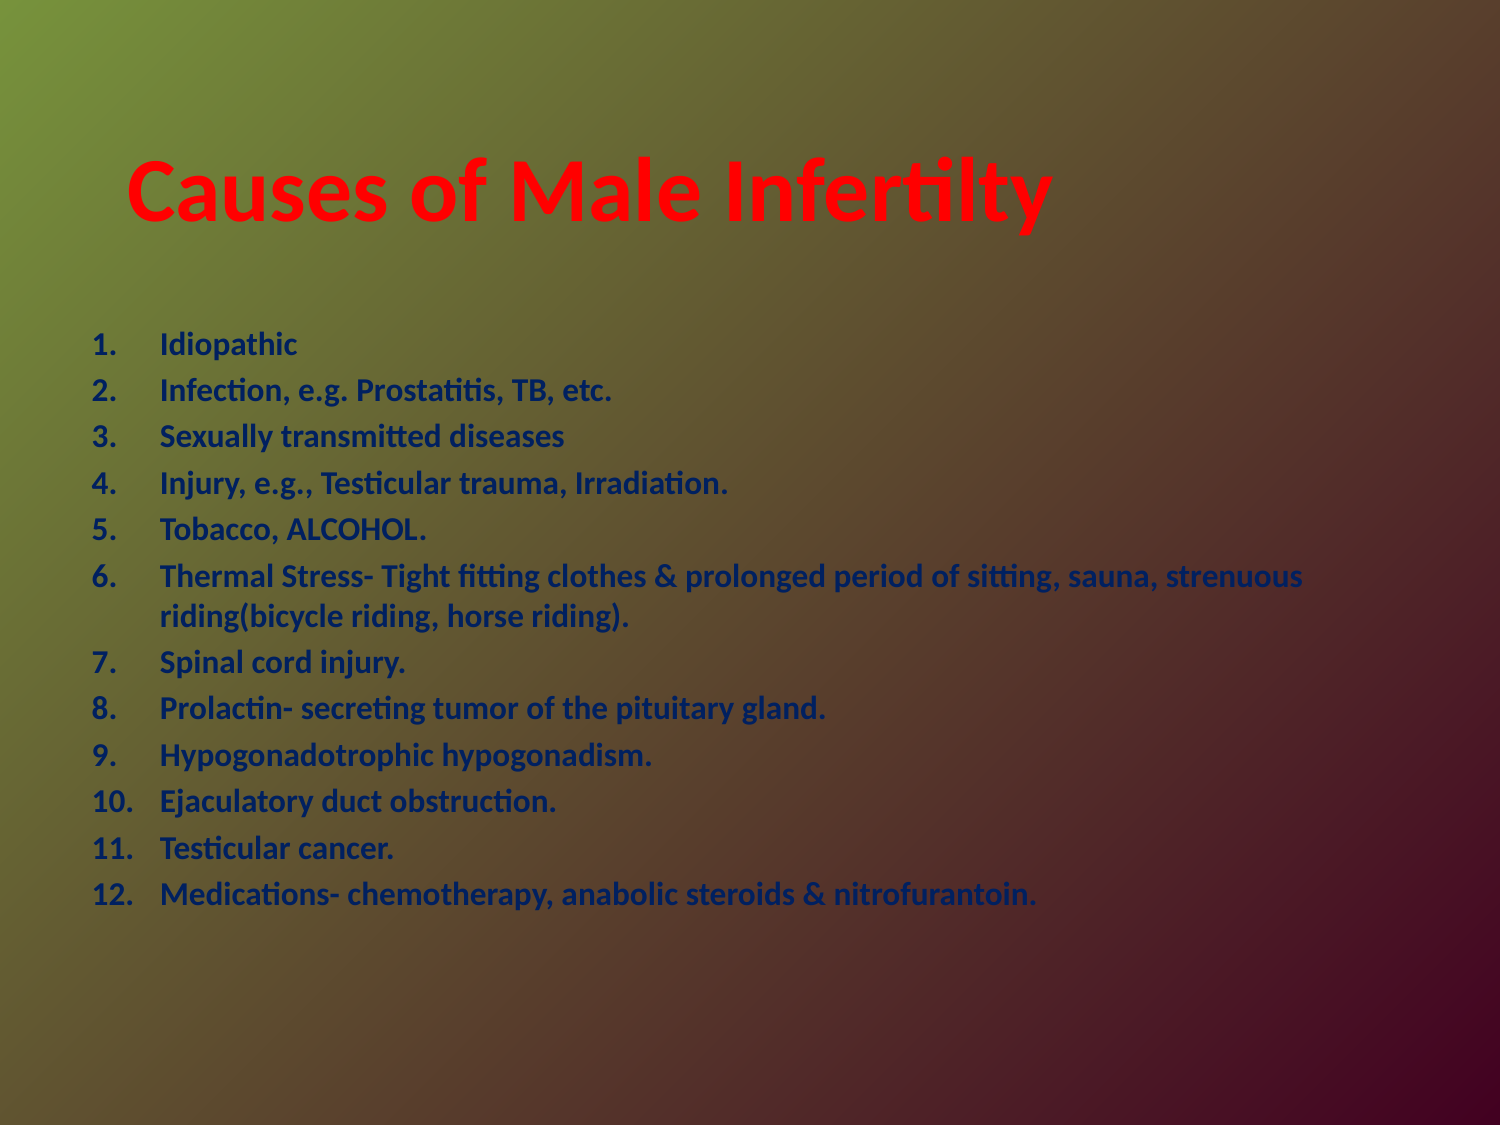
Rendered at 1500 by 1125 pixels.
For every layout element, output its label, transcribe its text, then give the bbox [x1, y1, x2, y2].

title Causes of Male Infertilty [112, 0, 1388, 374]
subtitle Idiopathic Infection, e.g. Prostatitis, TB, etc. Sexually transmitted diseases Injury, e.g., Testicular trauma, Irradiation. Tobacco, ALCOHOL. Thermal Stress- Tight fitting clothes & prolonged period of sitting, sauna, strenuous riding(bicycle riding, horse riding). Spinal cord injury. Prolactin- secreting tumor of the pituitary gland. Hypogonadotrophic hypogonadism. Ejaculatory duct obstruction. Testicular cancer. Medications- chemotherapy, anabolic steroids & nitrofurantoin. [76, 314, 1376, 925]
